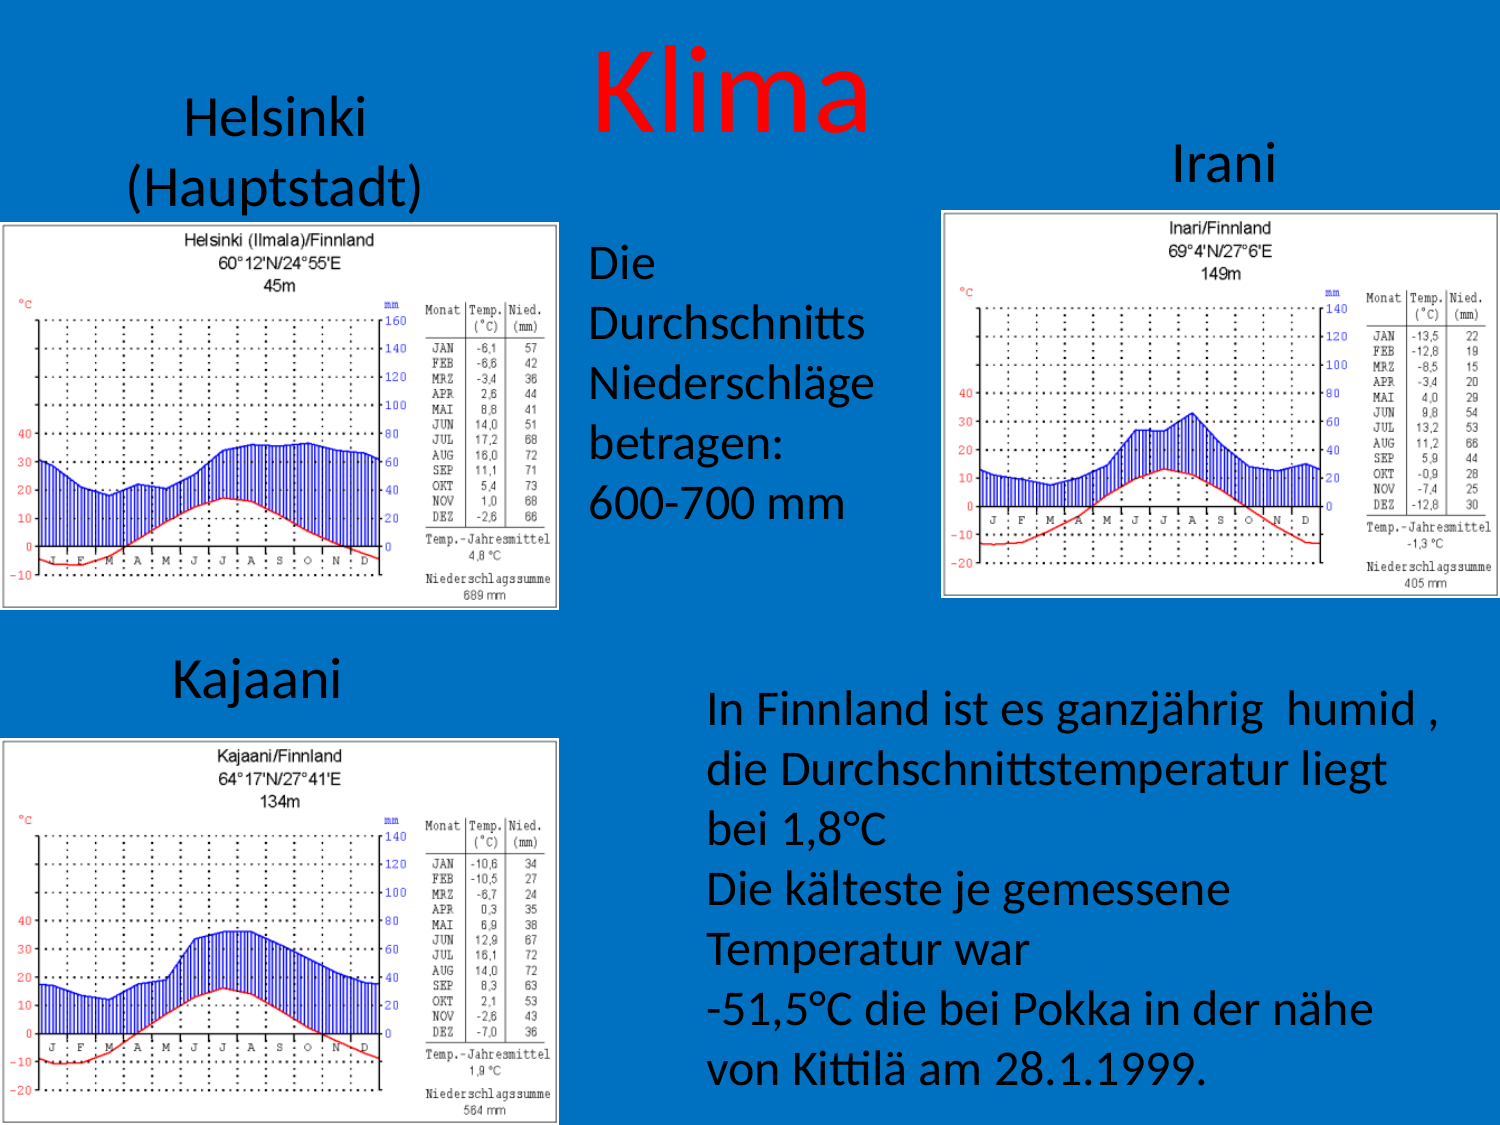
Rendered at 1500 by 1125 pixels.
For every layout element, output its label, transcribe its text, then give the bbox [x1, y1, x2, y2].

text_box Irani [1066, 117, 1383, 202]
text_box Kajaani [105, 632, 411, 718]
text_box In Finnland ist es ganzjährig humid , die Durchschnittstemperatur liegt bei 1,8°C Die kälteste je gemessene Temperatur war -51,5°C die bei Pokka in der nähe von Kittilä am 28.1.1999. [691, 667, 1465, 1103]
text_box Die Durchschnitts Niederschläge betragen: 600-700 mm [574, 222, 935, 538]
text_box Klima [82, 0, 1383, 165]
picture [0, 222, 560, 610]
picture [0, 737, 560, 1125]
picture [940, 210, 1500, 598]
text_box Helsinki (Hauptstadt) [70, 70, 481, 220]
